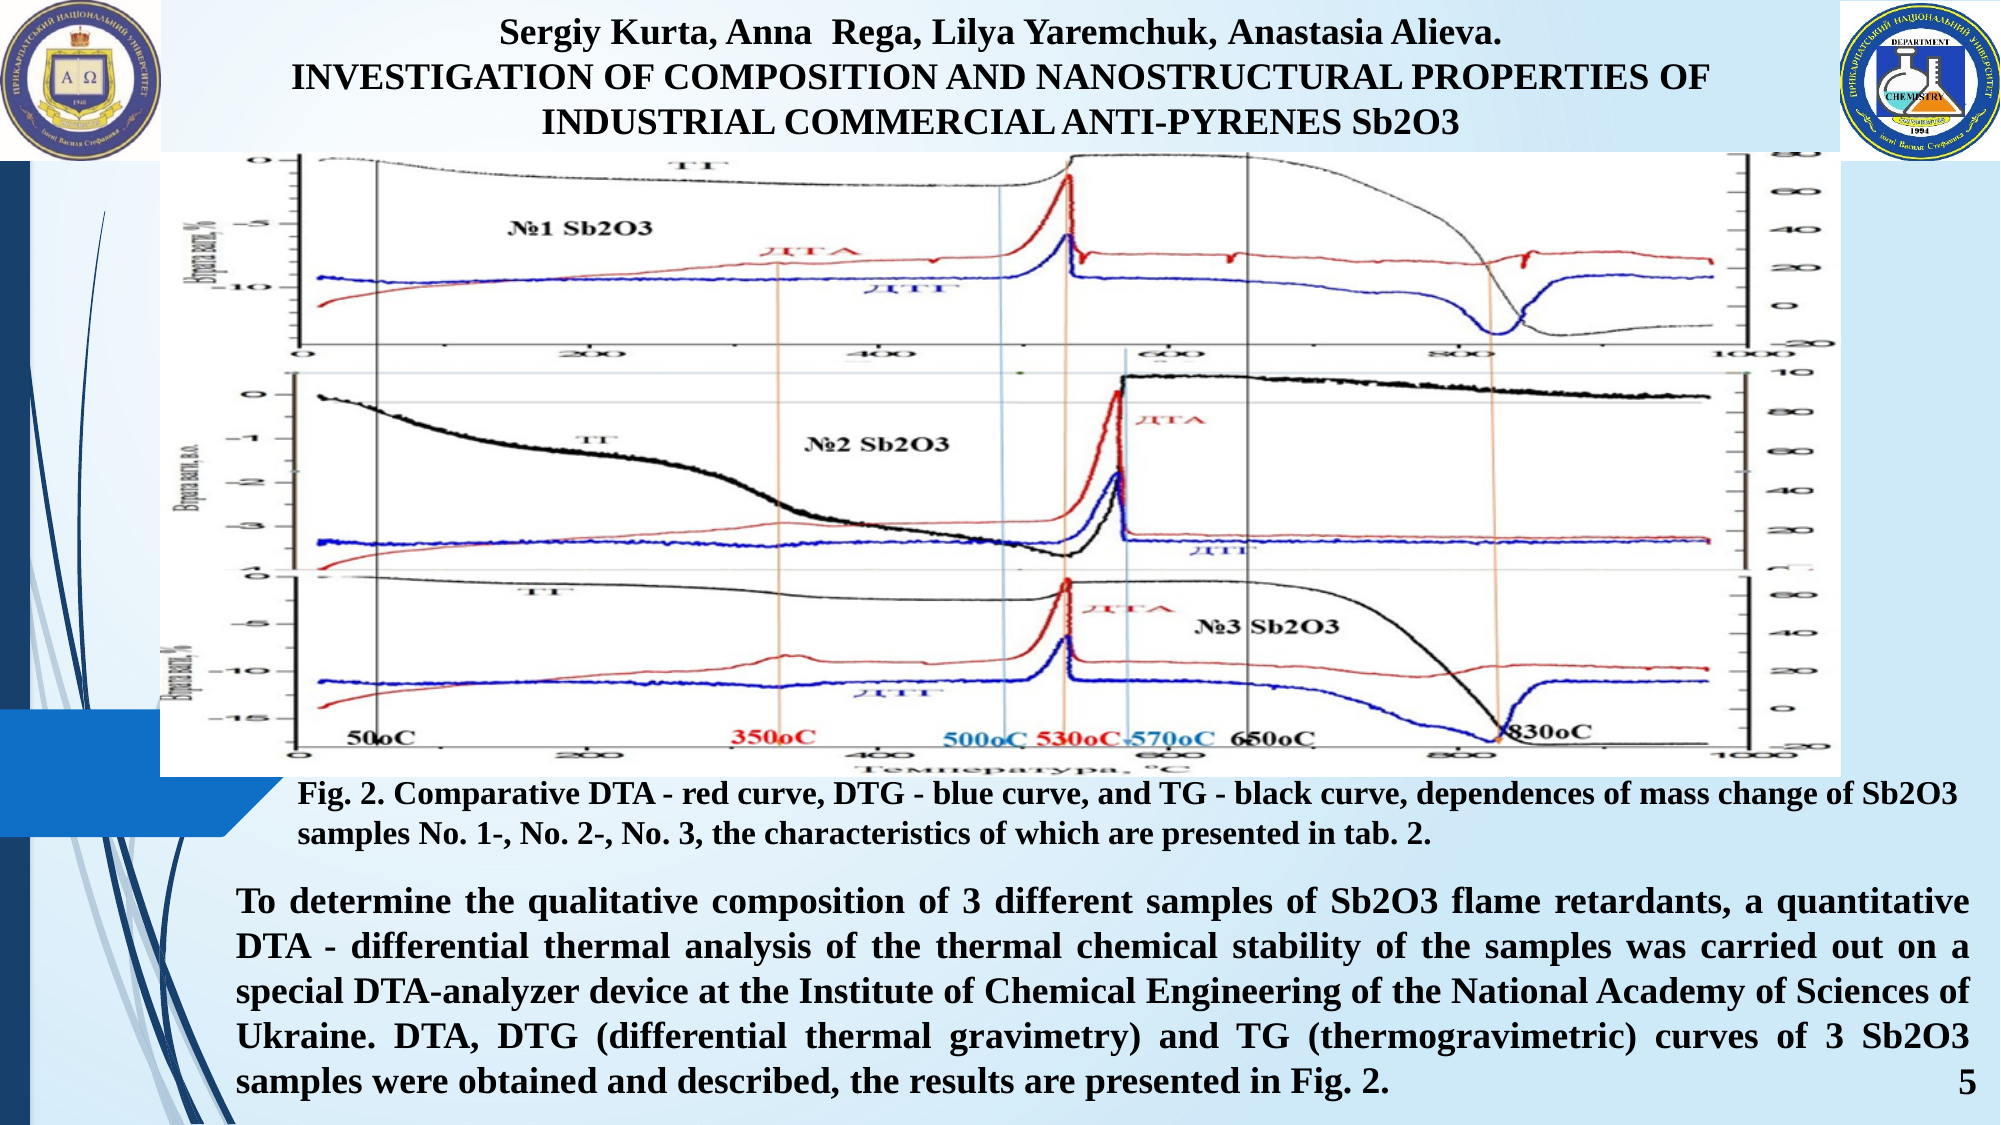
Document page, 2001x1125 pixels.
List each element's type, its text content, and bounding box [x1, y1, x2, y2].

text_box Fig. 2. Comparative DTA - red curve, DTG - blue curve, and TG - black curve, dependences of mass change of Sb2O3 samples No. 1-, No. 2-, No. 3, the characteristics of which are presented in tab. 2. [282, 764, 2000, 859]
picture [0, 0, 2000, 778]
text_box 5 [1943, 1049, 2000, 1110]
text_box To determine the qualitative composition of 3 different samples of Sb2O3 flame retardants, a quantitative DTA - differential thermal analysis of the thermal chemical stability of the samples was carried out on a special DTA-analyzer device at the Institute of Chemical Engineering of the National Academy of Sciences of Ukraine. DTA, DTG (differential thermal gravimetry) and TG (thermogravimetric) curves of 3 Sb2O3 samples were obtained and described, the results are presented in Fig. 2. [220, 868, 1987, 1108]
text_box Sergiy Kurta, Anna Rega, Lilya Yaremchuk, Anastasia Alieva. INVESTIGATION OF COMPOSITION AND NANOSTRUCTURAL PROPERTIES OF INDUSTRIAL COMMERCIAL ANTI-PYRENES Sb2O3 [162, 0, 1840, 150]
